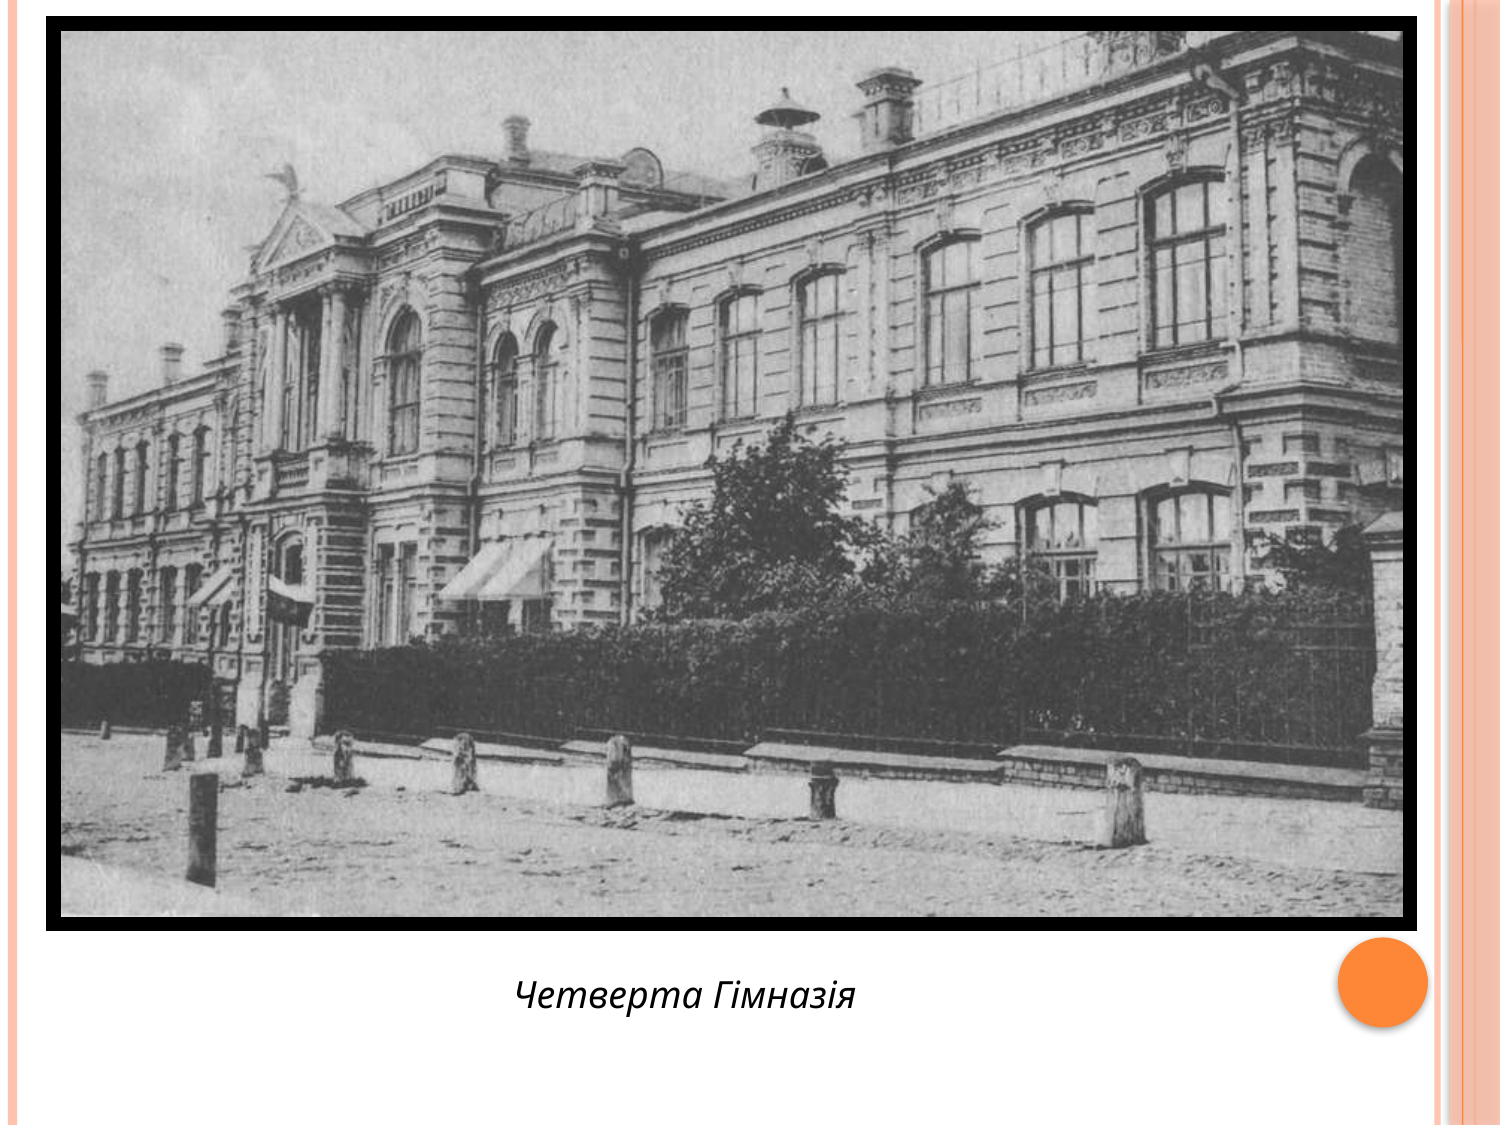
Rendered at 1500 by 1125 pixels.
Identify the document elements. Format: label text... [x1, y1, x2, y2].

picture [59, 30, 1404, 918]
text_box Четверта Гімназія [497, 964, 872, 1024]
